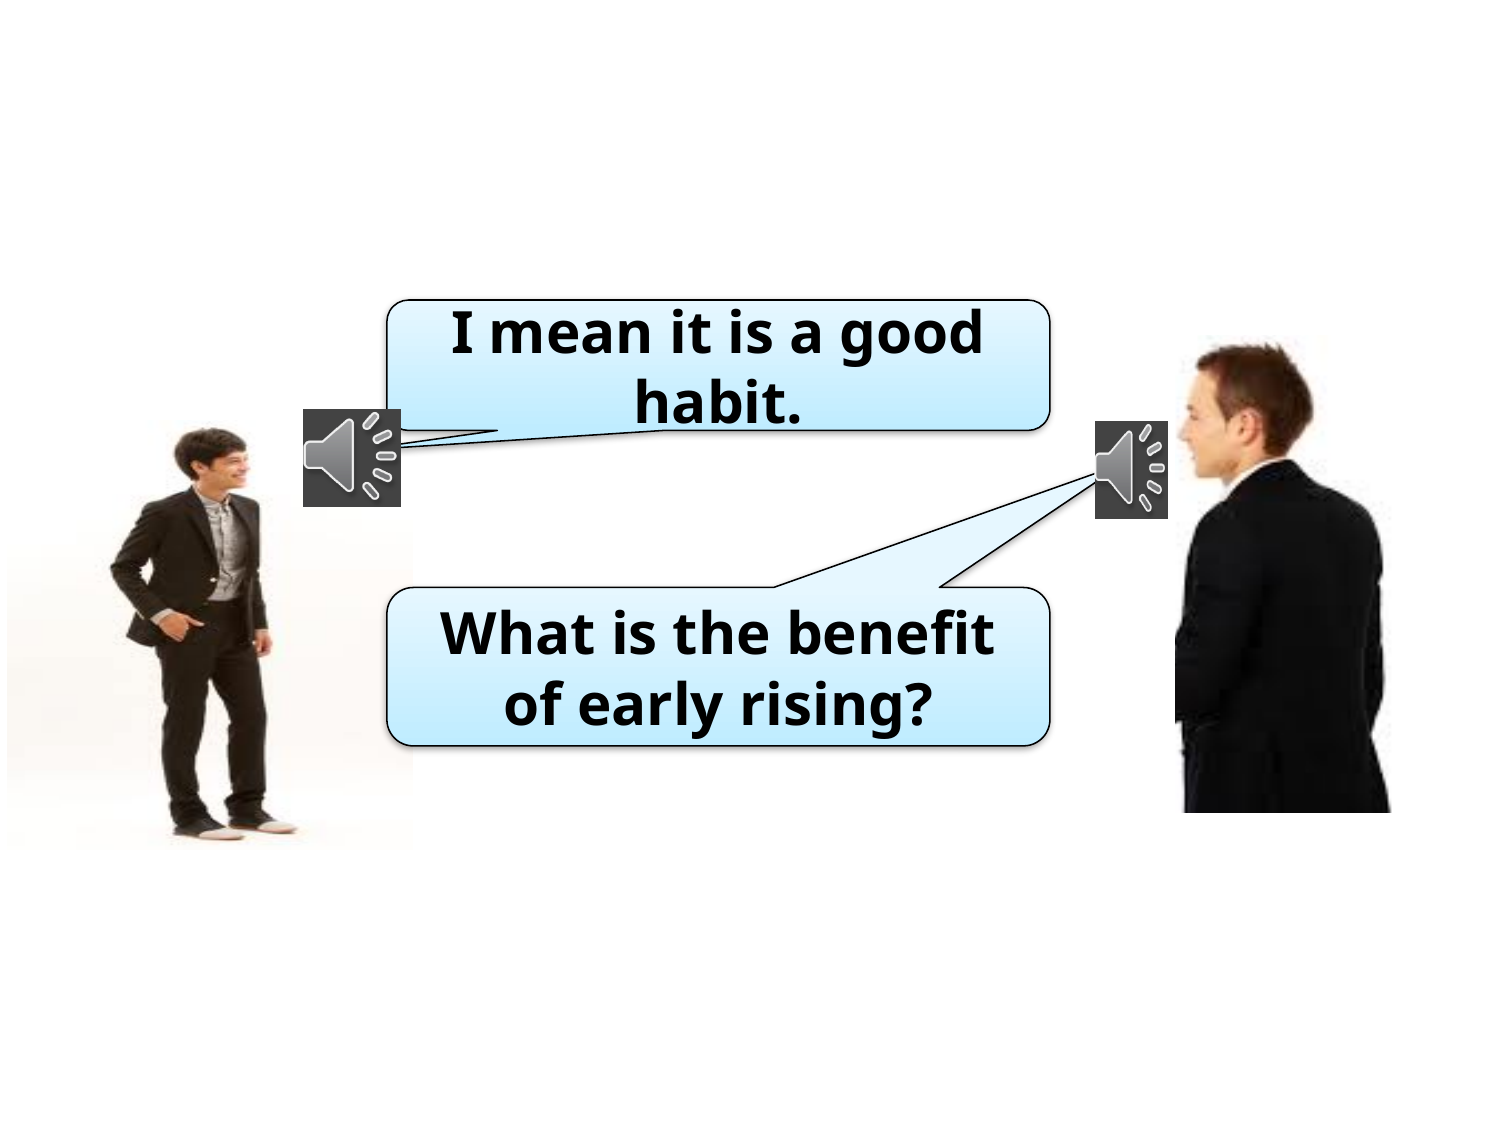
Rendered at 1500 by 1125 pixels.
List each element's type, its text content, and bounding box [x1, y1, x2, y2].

picture [1174, 334, 1413, 813]
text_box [1093, 420, 1170, 521]
text_box What is the benefit of early rising? [416, 475, 1088, 747]
picture [7, 419, 413, 851]
text_box I mean it is a good habit. [386, 299, 1051, 448]
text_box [302, 408, 403, 509]
